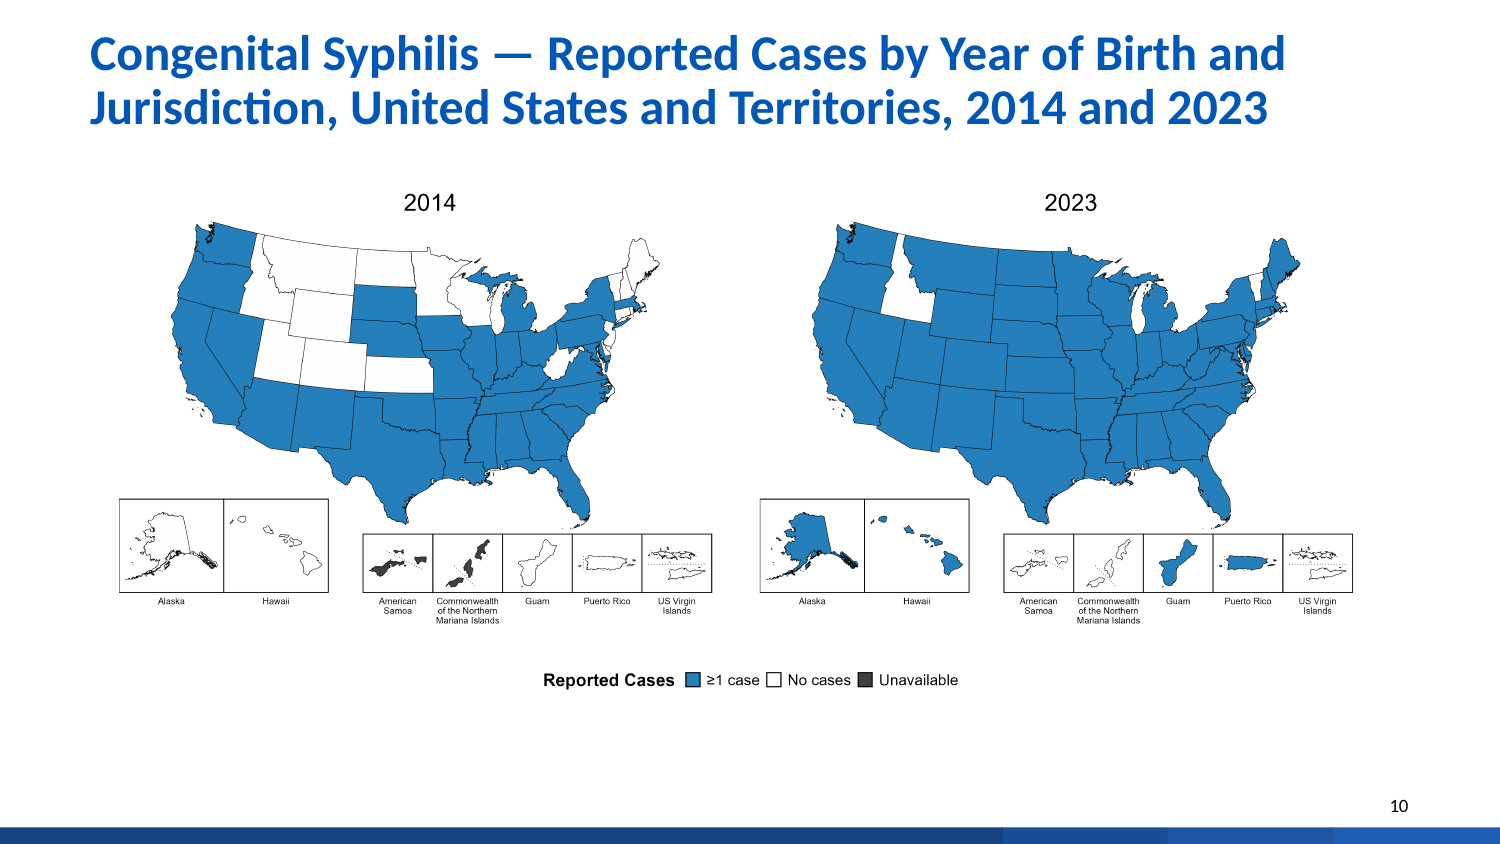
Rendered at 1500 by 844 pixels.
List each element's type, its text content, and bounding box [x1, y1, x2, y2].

title Congenital Syphilis — Reported Cases by Year of Birth and Jurisdiction, United States and Territories, 2014 and 2023 [75, 19, 1425, 144]
picture [116, 166, 1382, 694]
